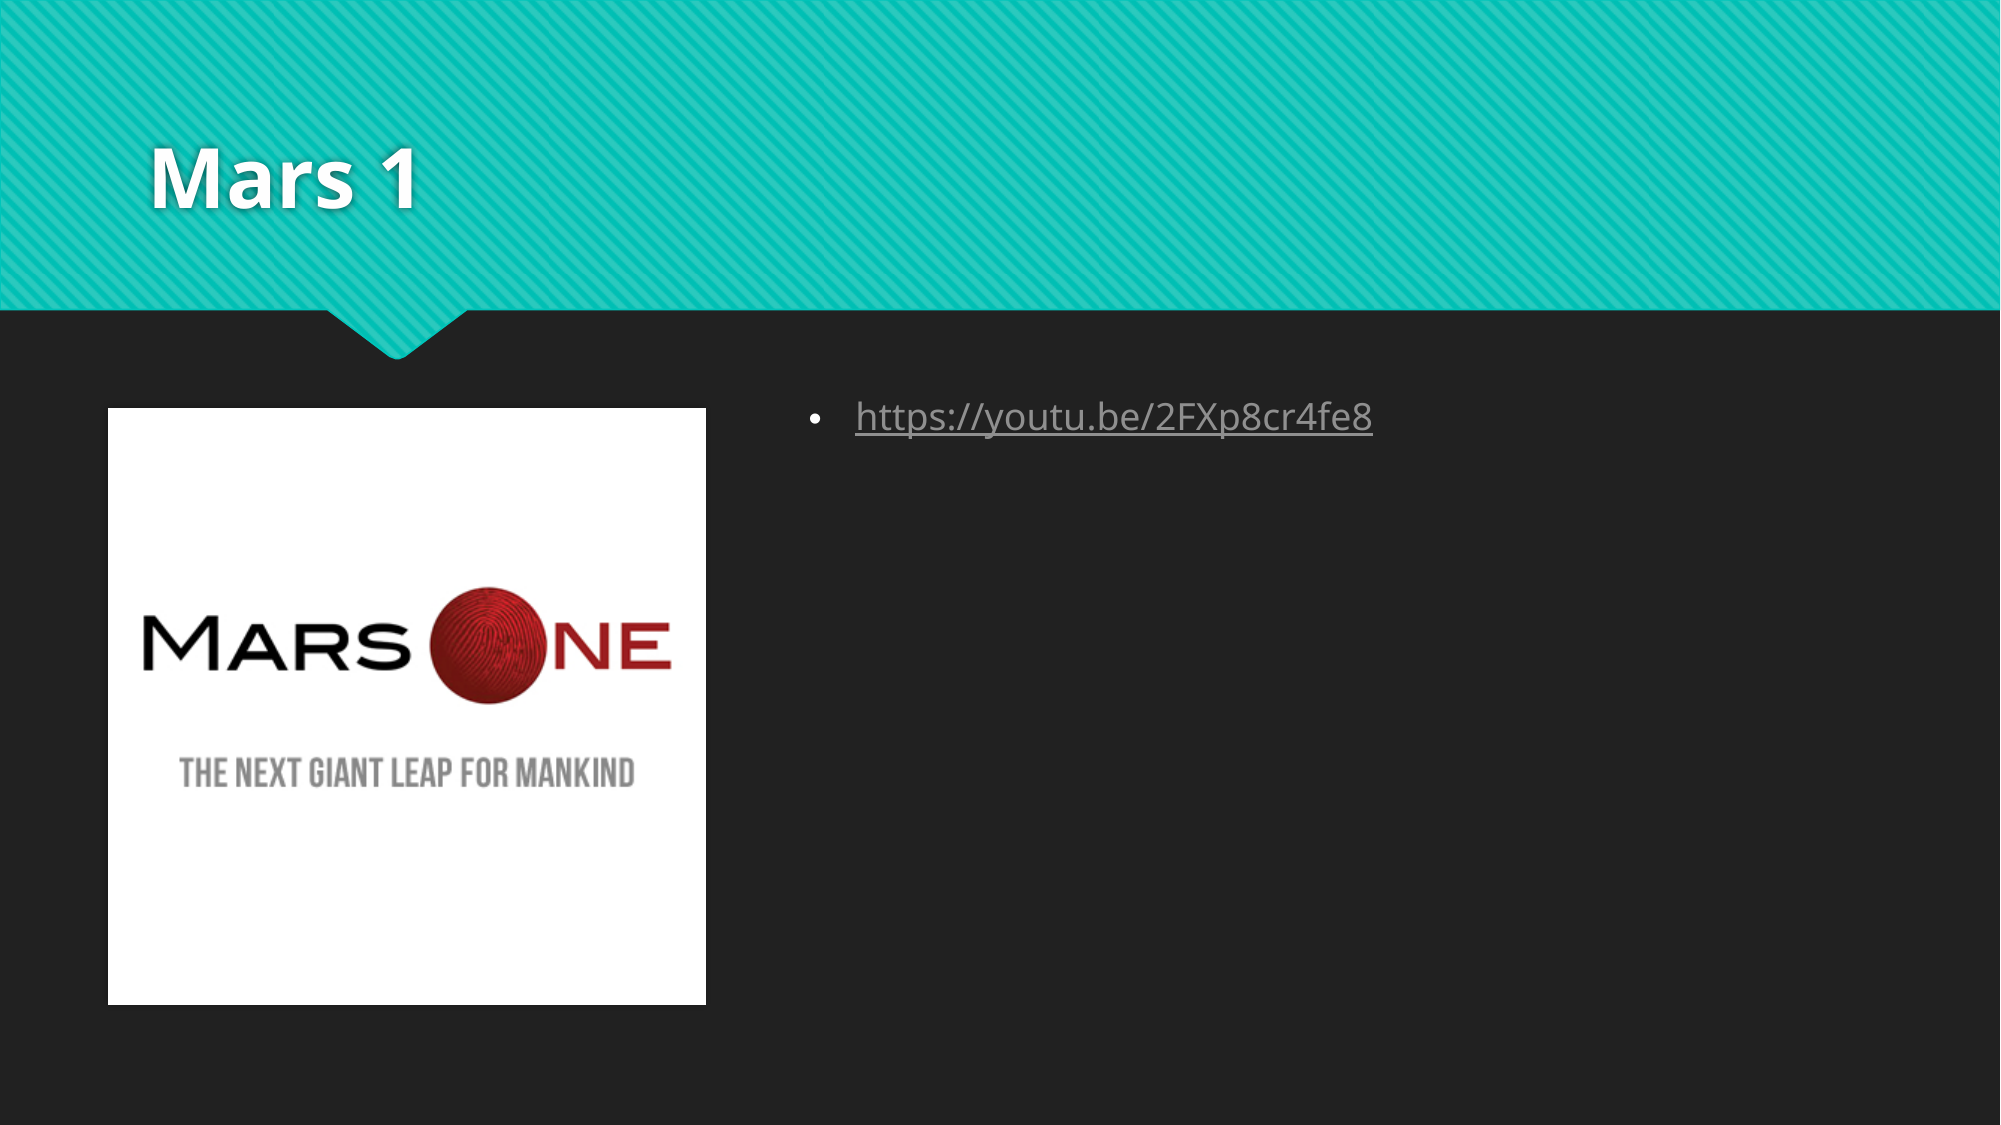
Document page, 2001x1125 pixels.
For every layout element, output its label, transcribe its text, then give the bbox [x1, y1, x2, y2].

text_box https://youtu.be/2FXp8cr4fe8 [793, 385, 1913, 497]
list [108, 408, 706, 1006]
title Mars 1 [132, 73, 1868, 233]
